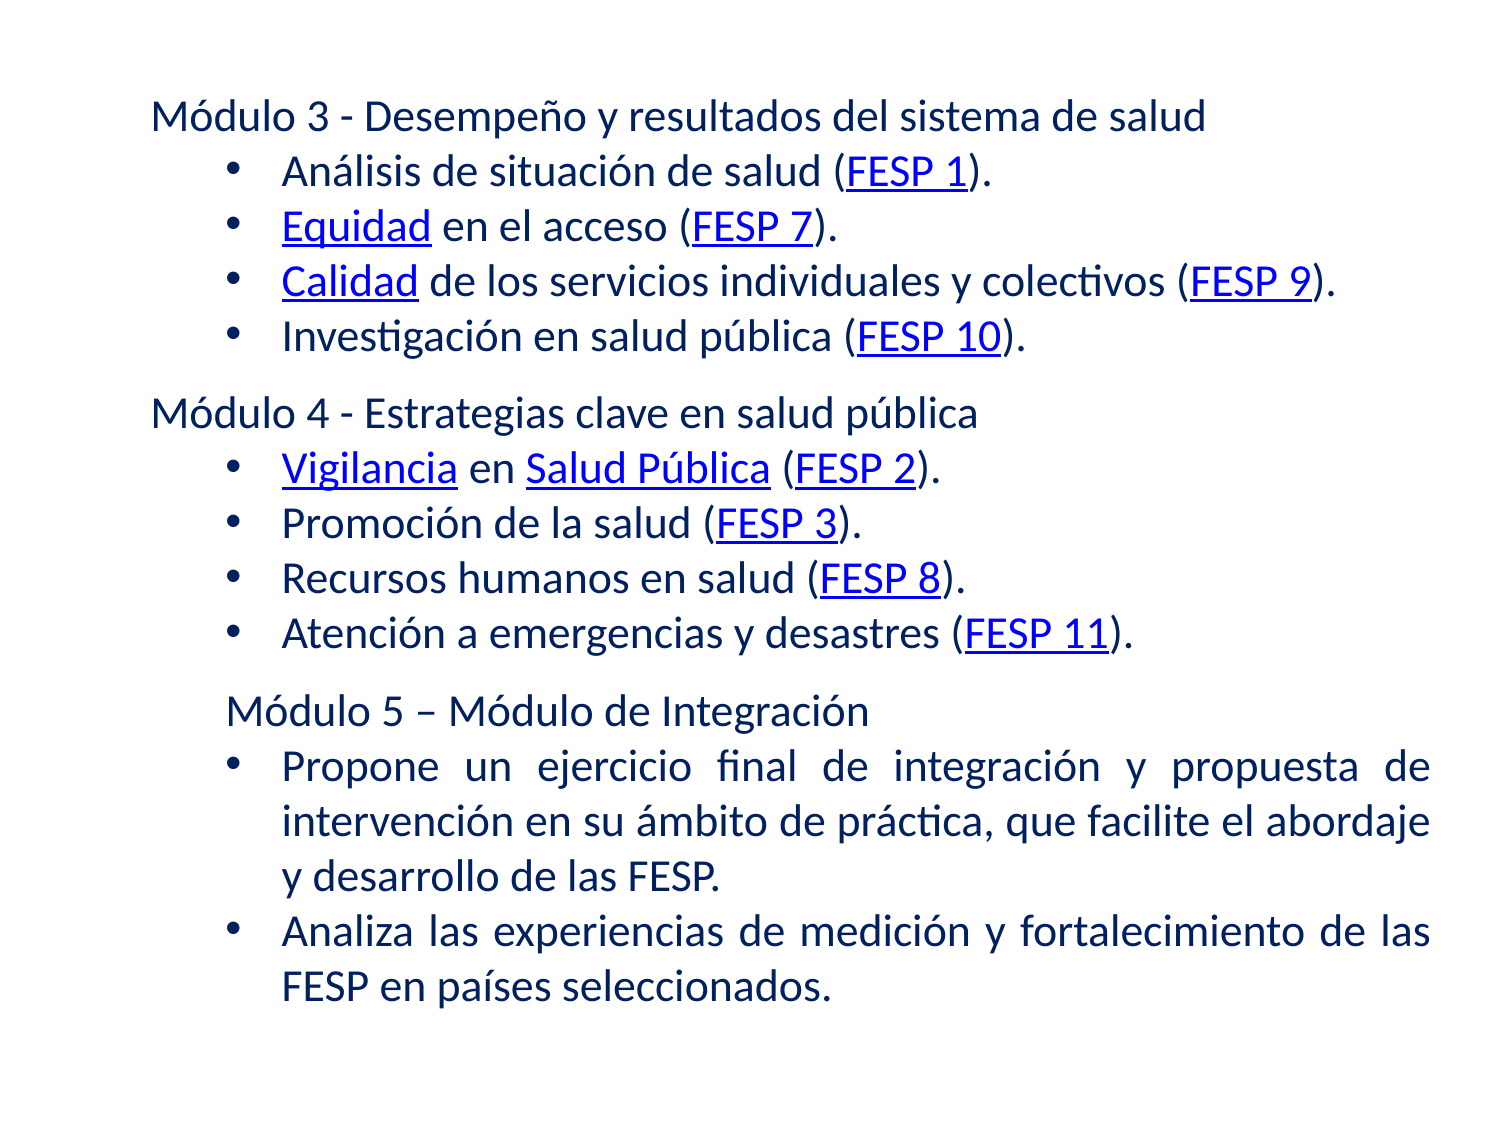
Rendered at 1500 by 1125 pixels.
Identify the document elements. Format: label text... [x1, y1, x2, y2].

text_box Módulo 3 - Desempeño y resultados del sistema de salud Análisis de situación de salud (FESP 1). Equidad en el acceso (FESP 7). Calidad de los servicios individuales y colectivos (FESP 9). Investigación en salud pública (FESP 10). Módulo 4 - Estrategias clave en salud pública Vigilancia en Salud Pública (FESP 2). Promoción de la salud (FESP 3). Recursos humanos en salud (FESP 8). Atención a emergencias y desastres (FESP 11). Módulo 5 – Módulo de Integración Propone un ejercicio final de integración y propuesta de intervención en su ámbito de práctica, que facilite el abordaje y desarrollo de las FESP. Analiza las experiencias de medición y fortalecimiento de las FESP en países seleccionados. [135, 78, 1447, 1018]
